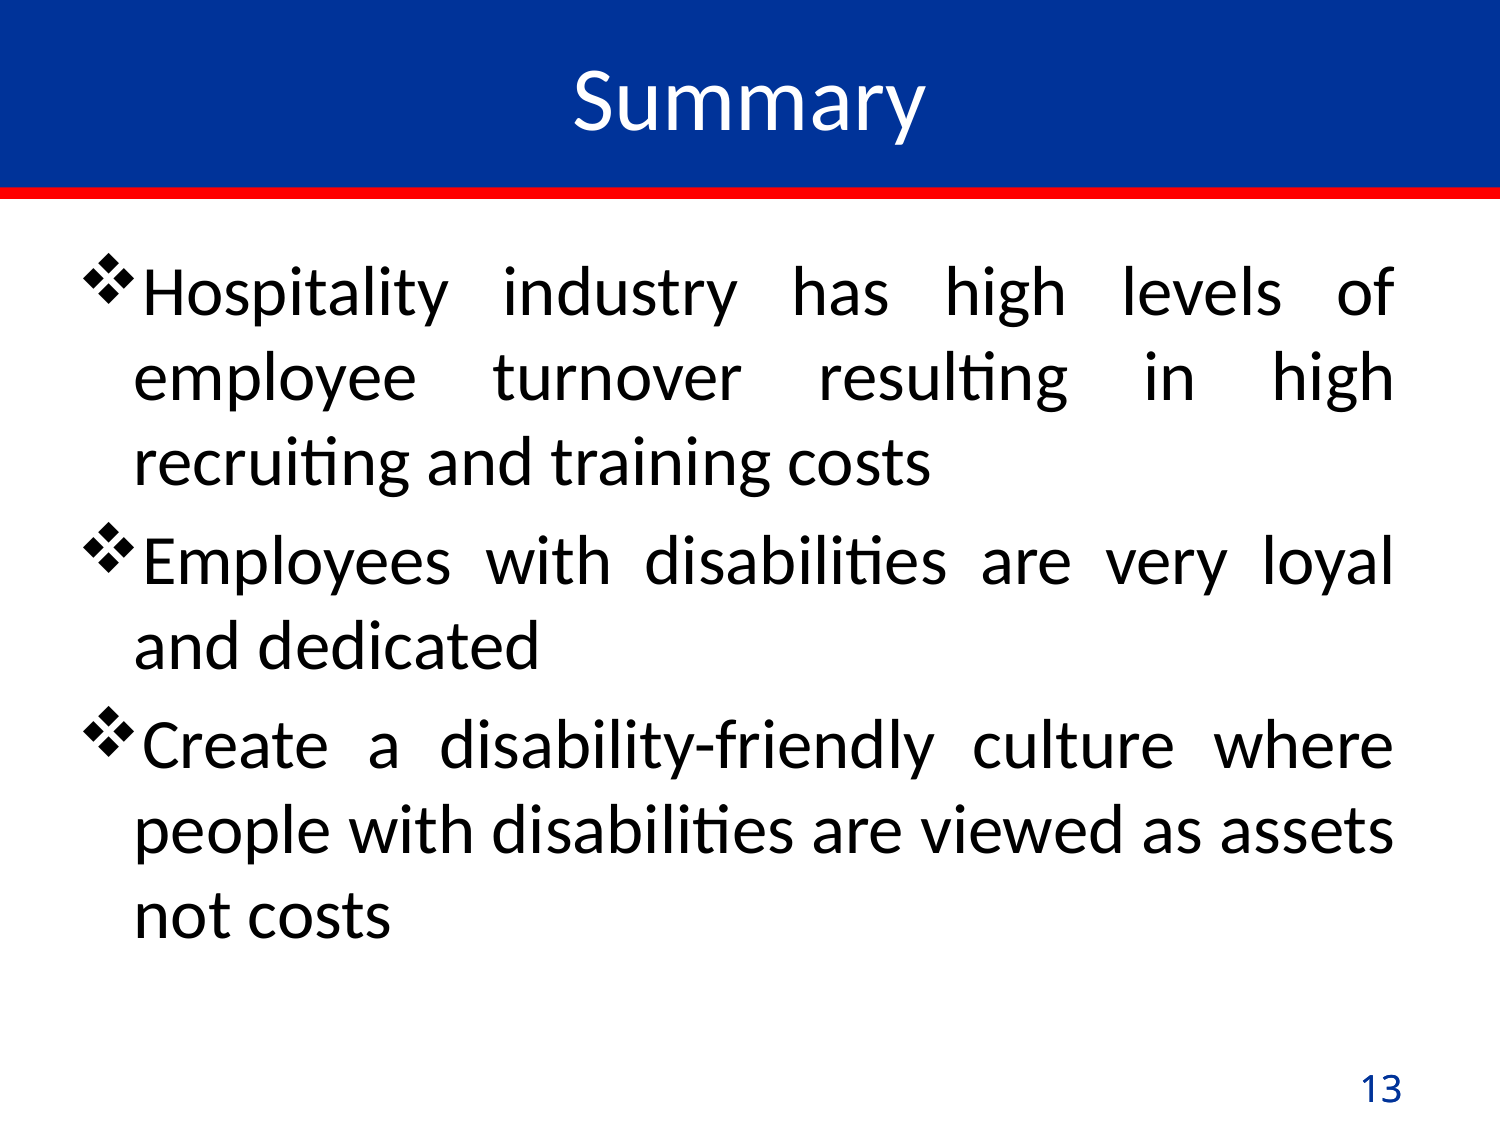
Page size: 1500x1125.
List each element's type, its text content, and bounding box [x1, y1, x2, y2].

title Summary [0, 0, 1500, 188]
list Hospitality industry has high levels of employee turnover resulting in high recruiting and training costs Employees with disabilities are very loyal and dedicated Create a disability-friendly culture where people with disabilities are viewed as assets not costs [62, 237, 1413, 980]
